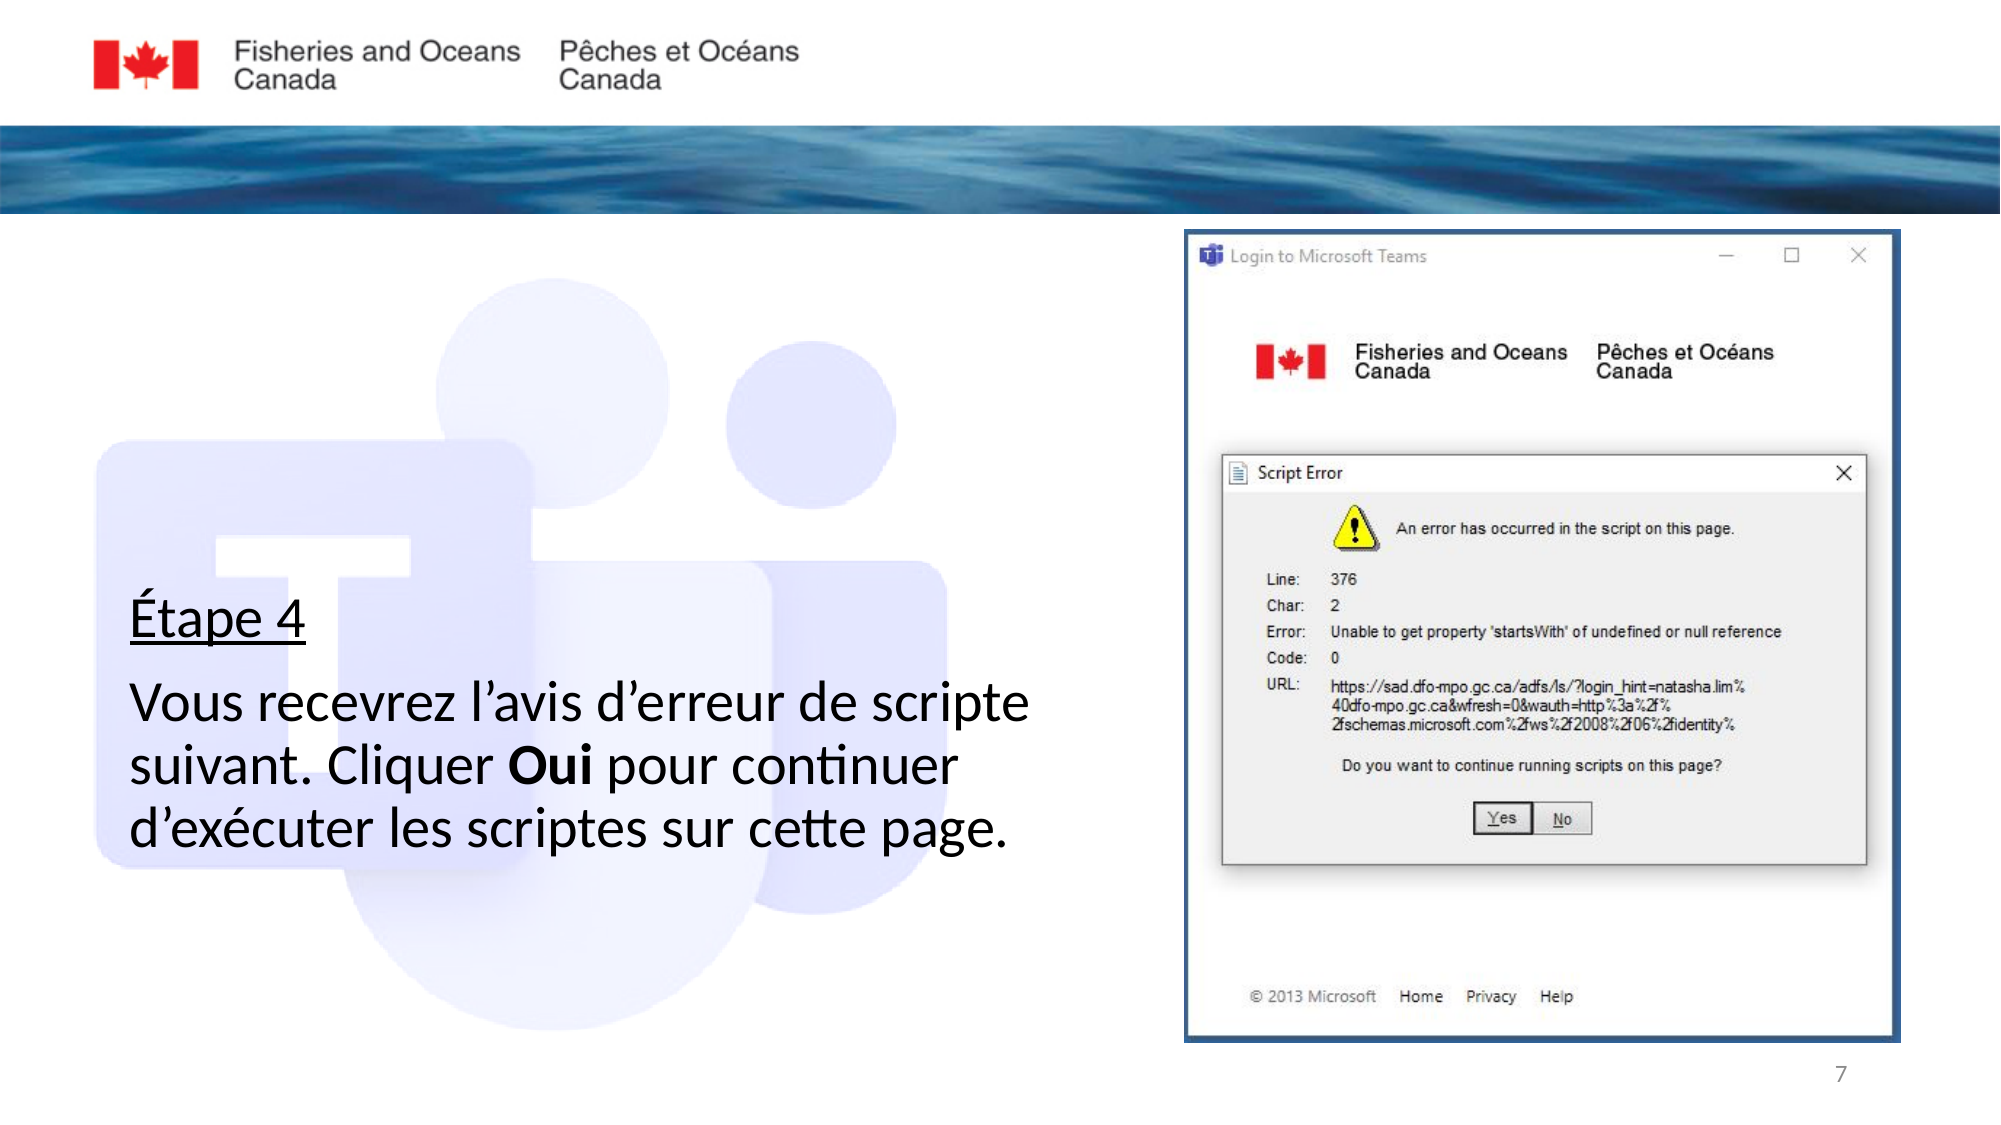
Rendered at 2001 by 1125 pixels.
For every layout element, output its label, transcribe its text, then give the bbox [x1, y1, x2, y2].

picture [0, 0, 2001, 1125]
slide_number 7 [1412, 1043, 1863, 1103]
text_box Étape 4 Vous recevrez l’avis d’erreur de scripte suivant. Cliquer Oui pour continuer d’exécuter les scriptes sur cette page. [115, 579, 1180, 1070]
